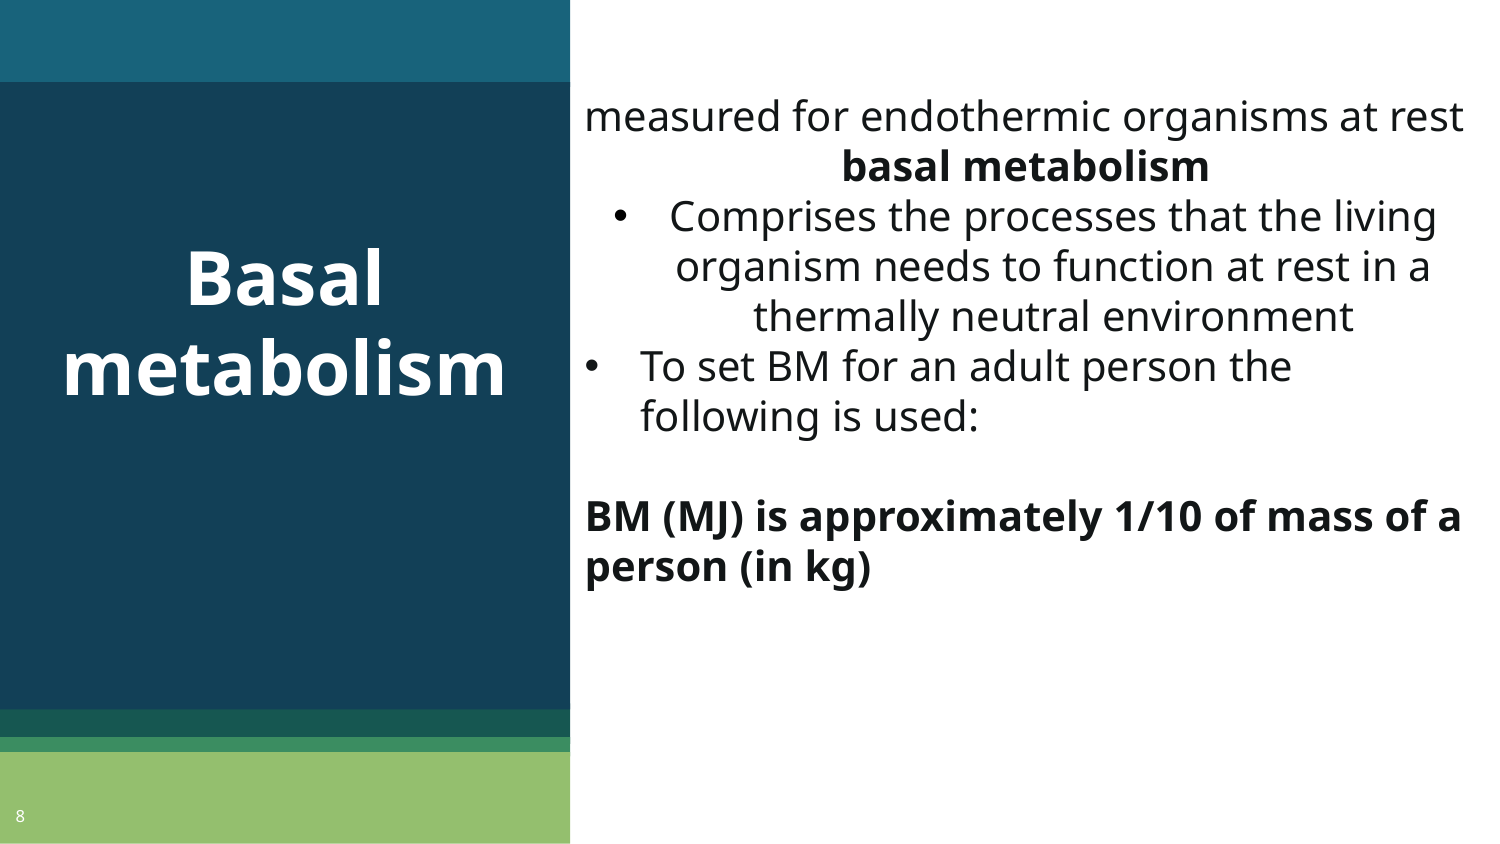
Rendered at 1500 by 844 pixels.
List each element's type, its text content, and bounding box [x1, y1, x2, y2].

text_box measured for endothermic organisms at rest basal metabolism Comprises the processes that the living organism needs to function at rest in a thermally neutral environment To set BM for an adult person the following is used: BM (MJ) is approximately 1/10 of mass of a person (in kg) [569, 82, 1483, 633]
text_box Basal metabolism [0, 82, 570, 710]
slide_number 8 [0, 790, 49, 844]
